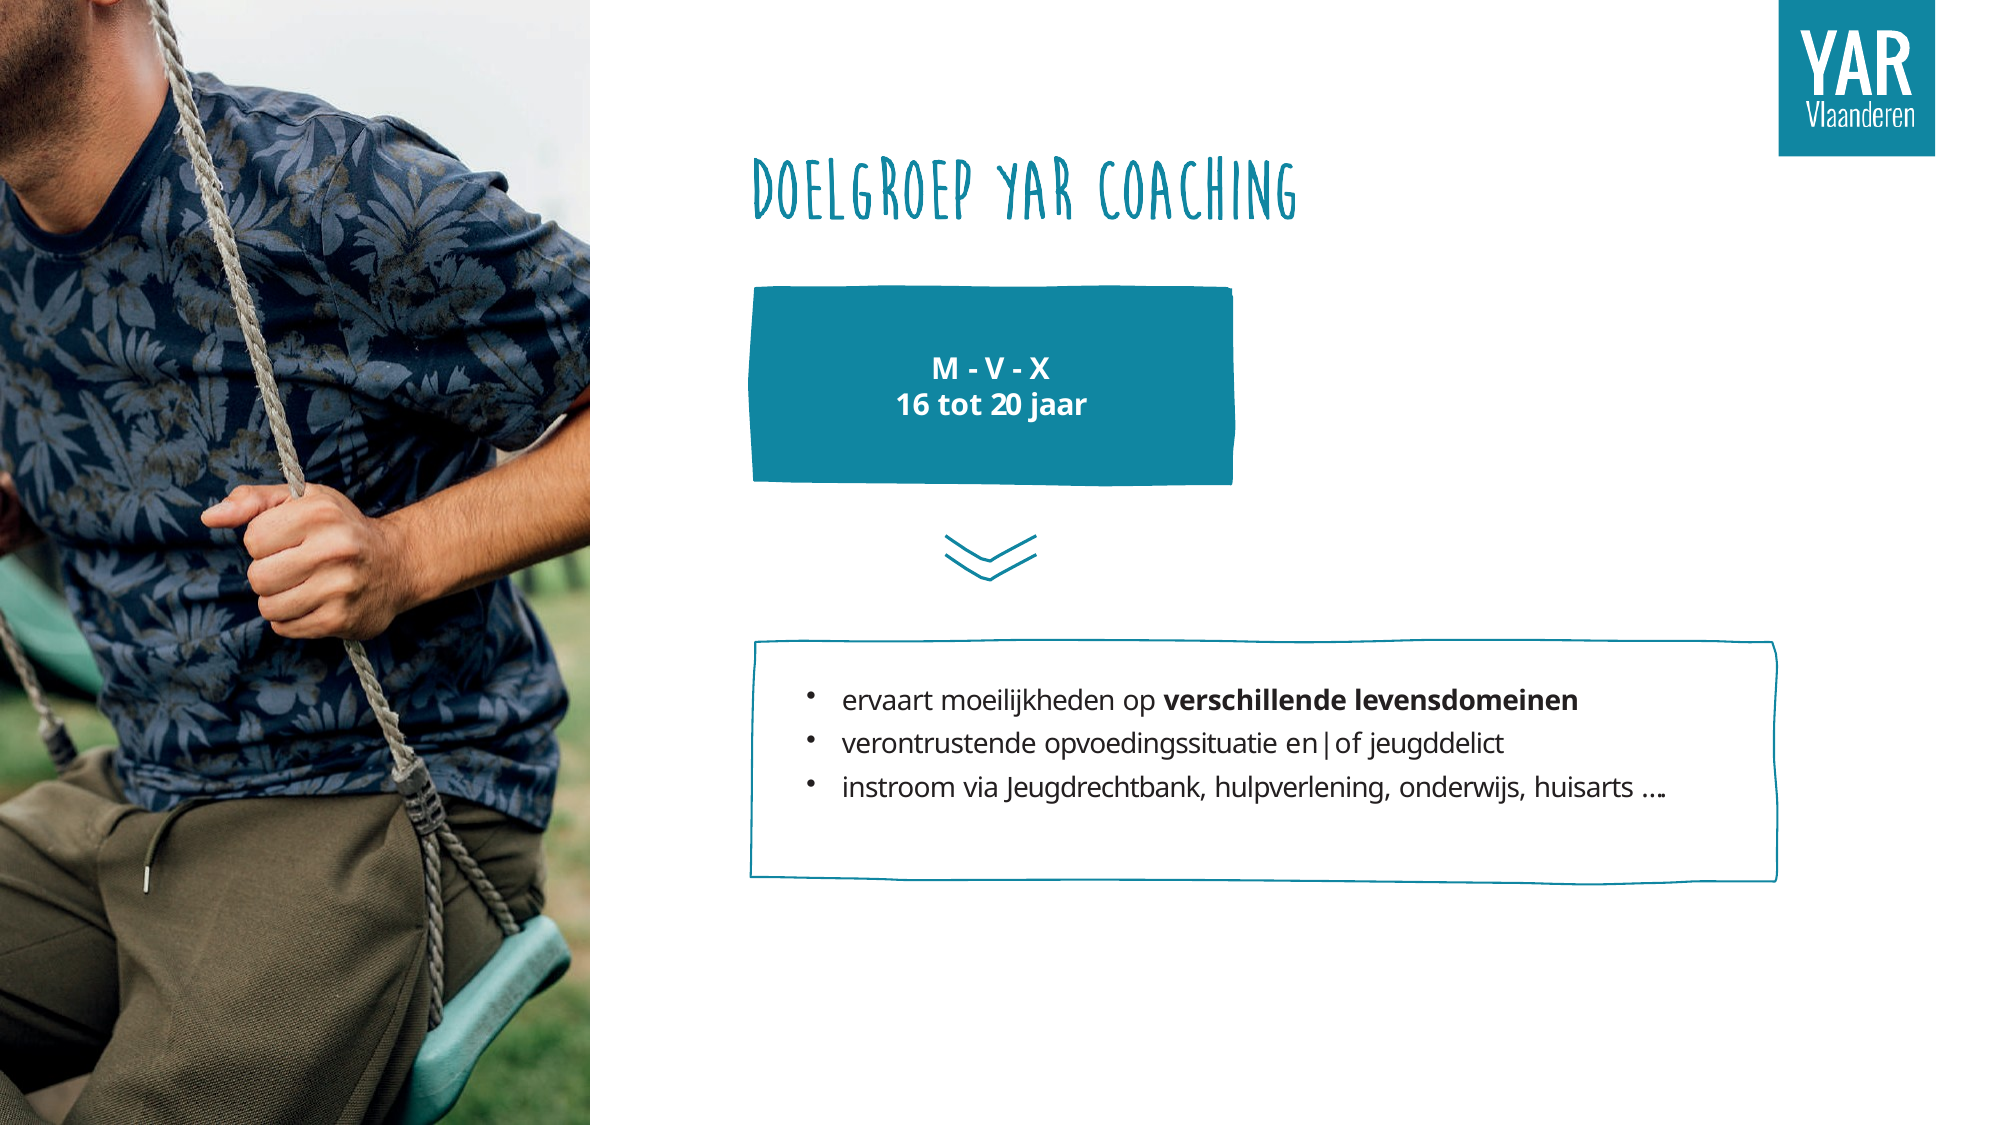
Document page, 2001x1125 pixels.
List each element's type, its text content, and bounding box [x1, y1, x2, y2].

picture [0, 0, 590, 1125]
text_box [1778, 0, 1936, 157]
text_box [749, 286, 1235, 486]
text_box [943, 533, 1039, 582]
text_box [750, 639, 1778, 885]
picture [754, 156, 1295, 220]
text_box ervaart moeilijkheden op verschillende levensdomeinen verontrustende opvoedingssituatie en|of jeugddelict instroom via Jeugdrechtbank, hulpverlening, onderwijs, huisarts …. [804, 670, 1698, 804]
